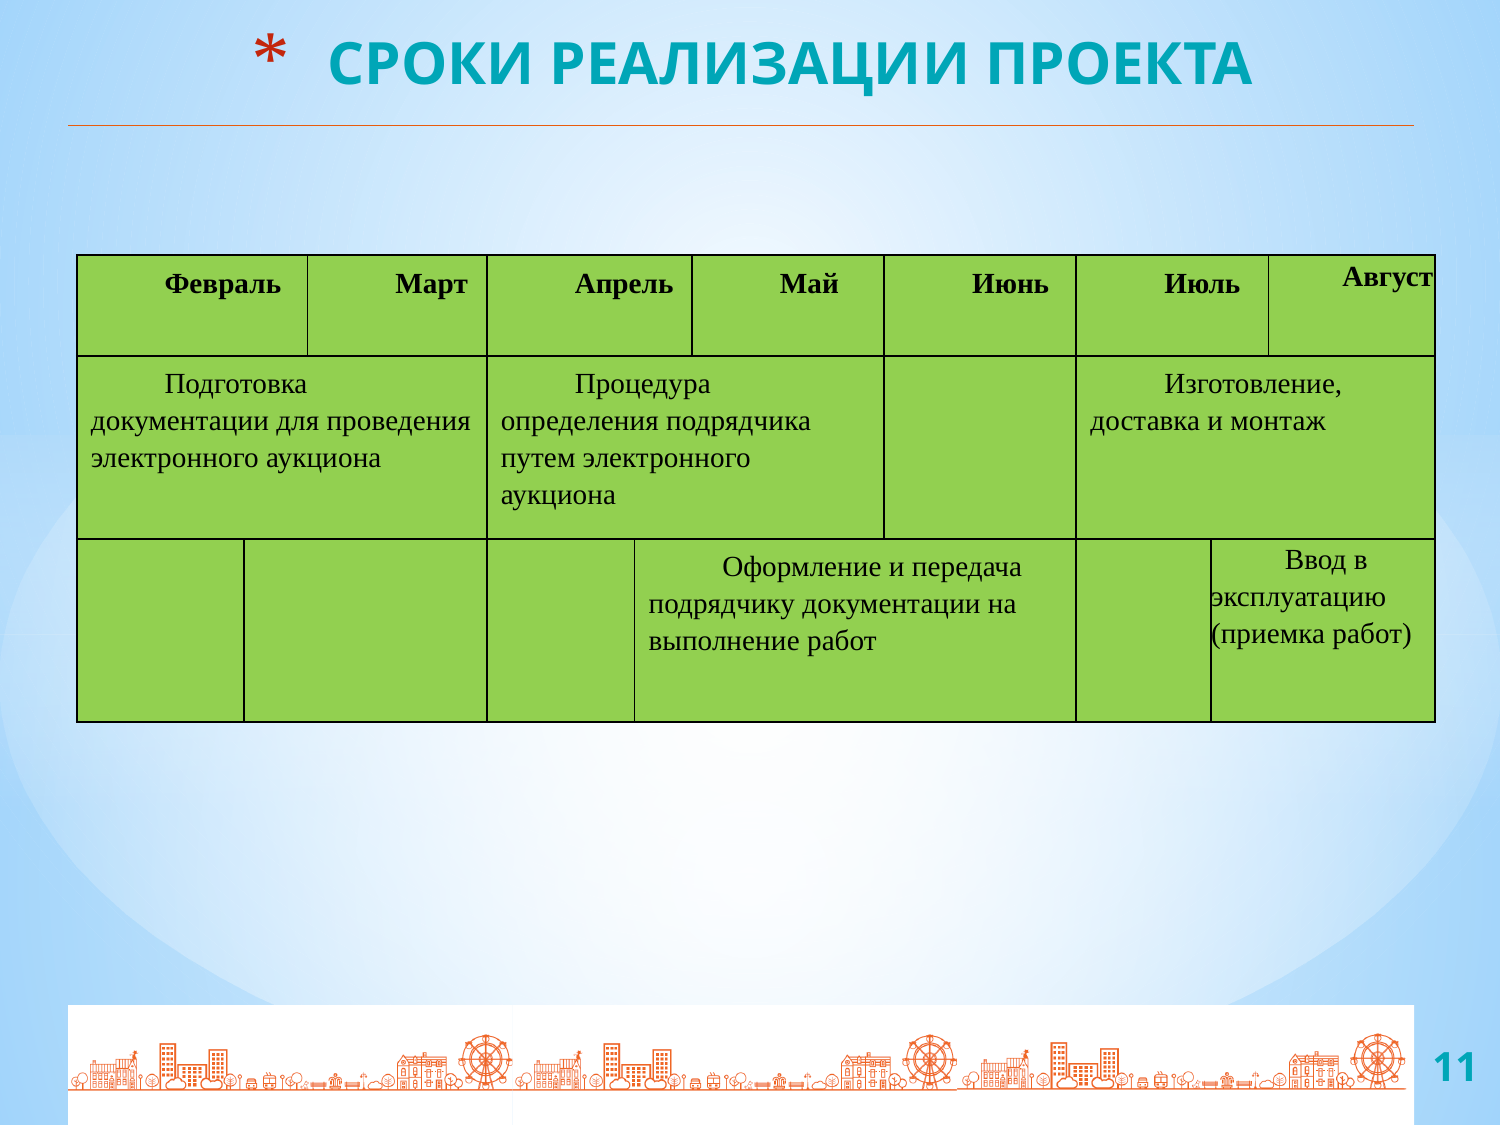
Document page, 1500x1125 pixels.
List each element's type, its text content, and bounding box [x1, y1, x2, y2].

title СРОКИ РЕАЛИЗАЦИИ ПРОЕКТА [53, 19, 1423, 114]
table_cell [245, 540, 486, 721]
table_header Апрель [488, 256, 691, 355]
table_header Август [1269, 256, 1434, 355]
table_cell [78, 540, 243, 721]
table_cell [488, 540, 634, 721]
table_cell Изготовление, доставка и монтаж [1077, 357, 1434, 538]
table_header Май [693, 256, 883, 355]
table_header Июнь [885, 256, 1075, 355]
table_cell [885, 357, 1075, 538]
table_cell Процедура определения подрядчика путем электронного аукциона [488, 357, 883, 538]
table_cell Оформление и передача подрядчику документации на выполнение работ [635, 540, 1075, 721]
table_cell Подготовка документации для проведения электронного аукциона [78, 357, 486, 538]
table_header Февраль [78, 256, 307, 355]
table_cell [1077, 540, 1210, 721]
table_cell Ввод в эксплуатацию (приемка работ) [1212, 540, 1434, 721]
table_header Июль [1077, 256, 1268, 355]
table_header Март [308, 256, 486, 355]
picture [67, 1004, 1415, 1125]
text_box 11 [1420, 1018, 1497, 1113]
